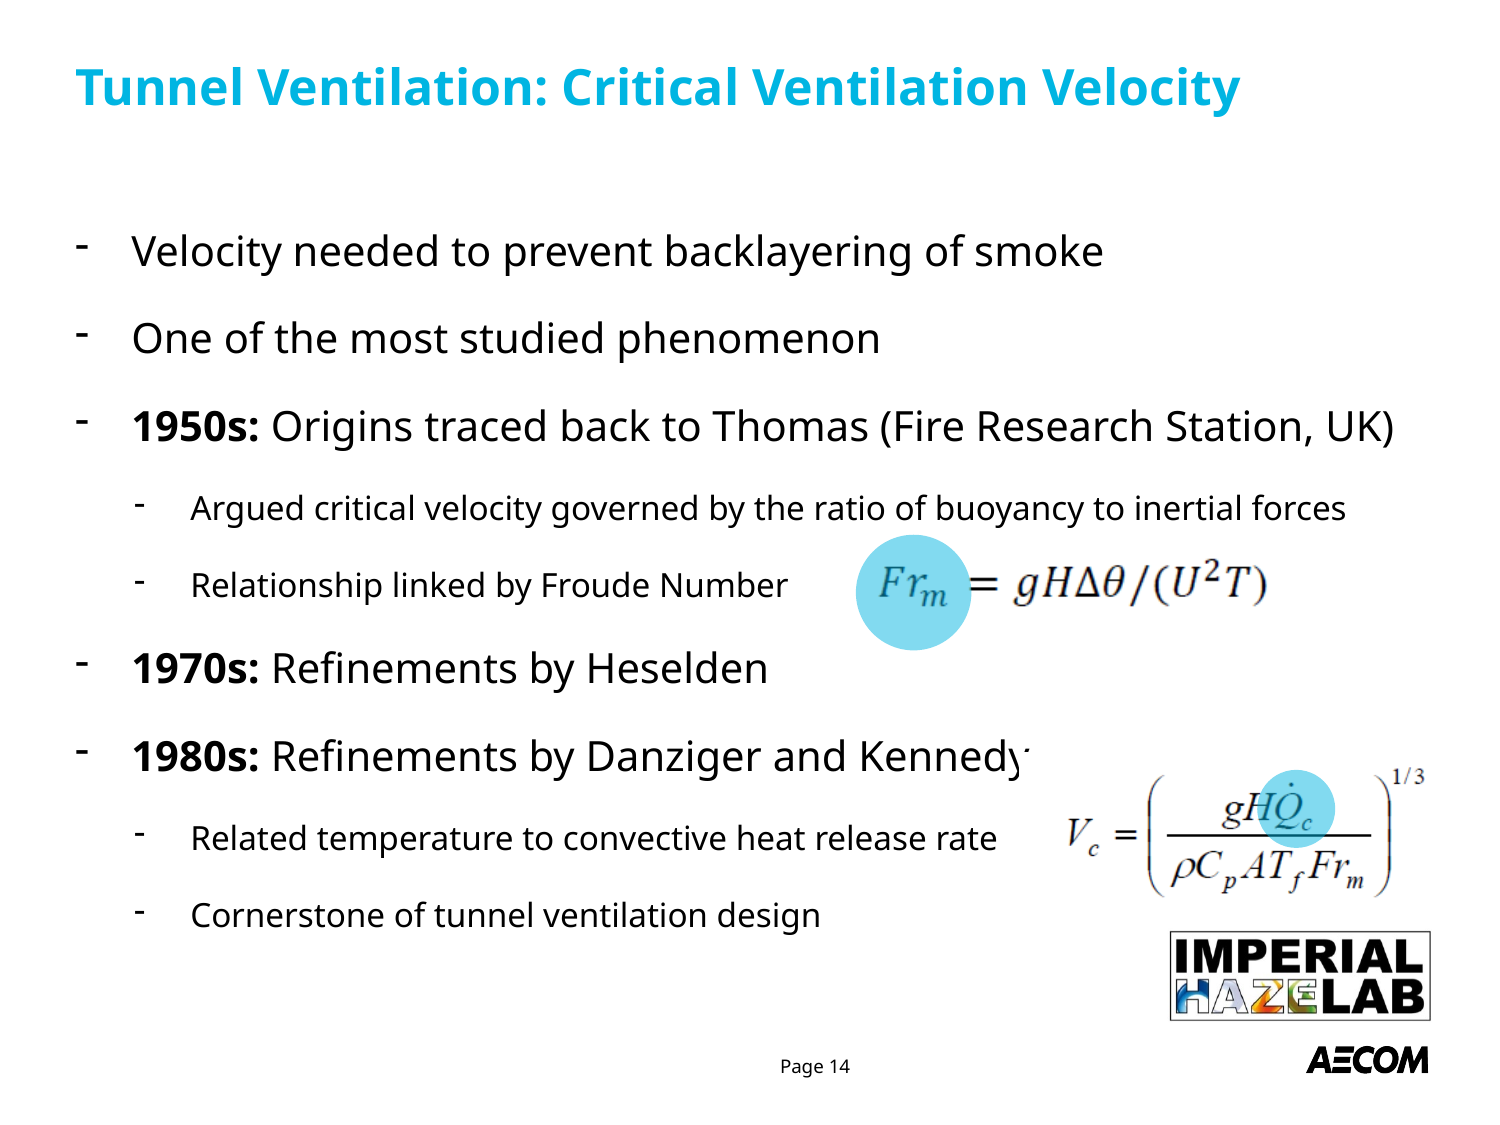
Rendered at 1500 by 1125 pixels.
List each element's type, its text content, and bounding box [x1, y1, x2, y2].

slide_number Page 14 [779, 1054, 927, 1081]
title Tunnel Ventilation: Critical Ventilation Velocity [75, 55, 1425, 188]
text_box [888, 647, 939, 653]
list Velocity needed to prevent backlayering of smoke One of the most studied phenomenon 1950s: Origins traced back to Thomas (Fire Research Station, UK) Argued critical velocity governed by the ratio of buoyancy to inertial forces Relationship linked by Froude Number 1970s: Refinements by Heselden 1980s: Refinements by Danziger and Kennedy Related temperature to convective heat release rate Cornerstone of tunnel ventilation design [75, 224, 1425, 986]
picture [1019, 752, 1500, 1125]
picture [855, 534, 1300, 639]
